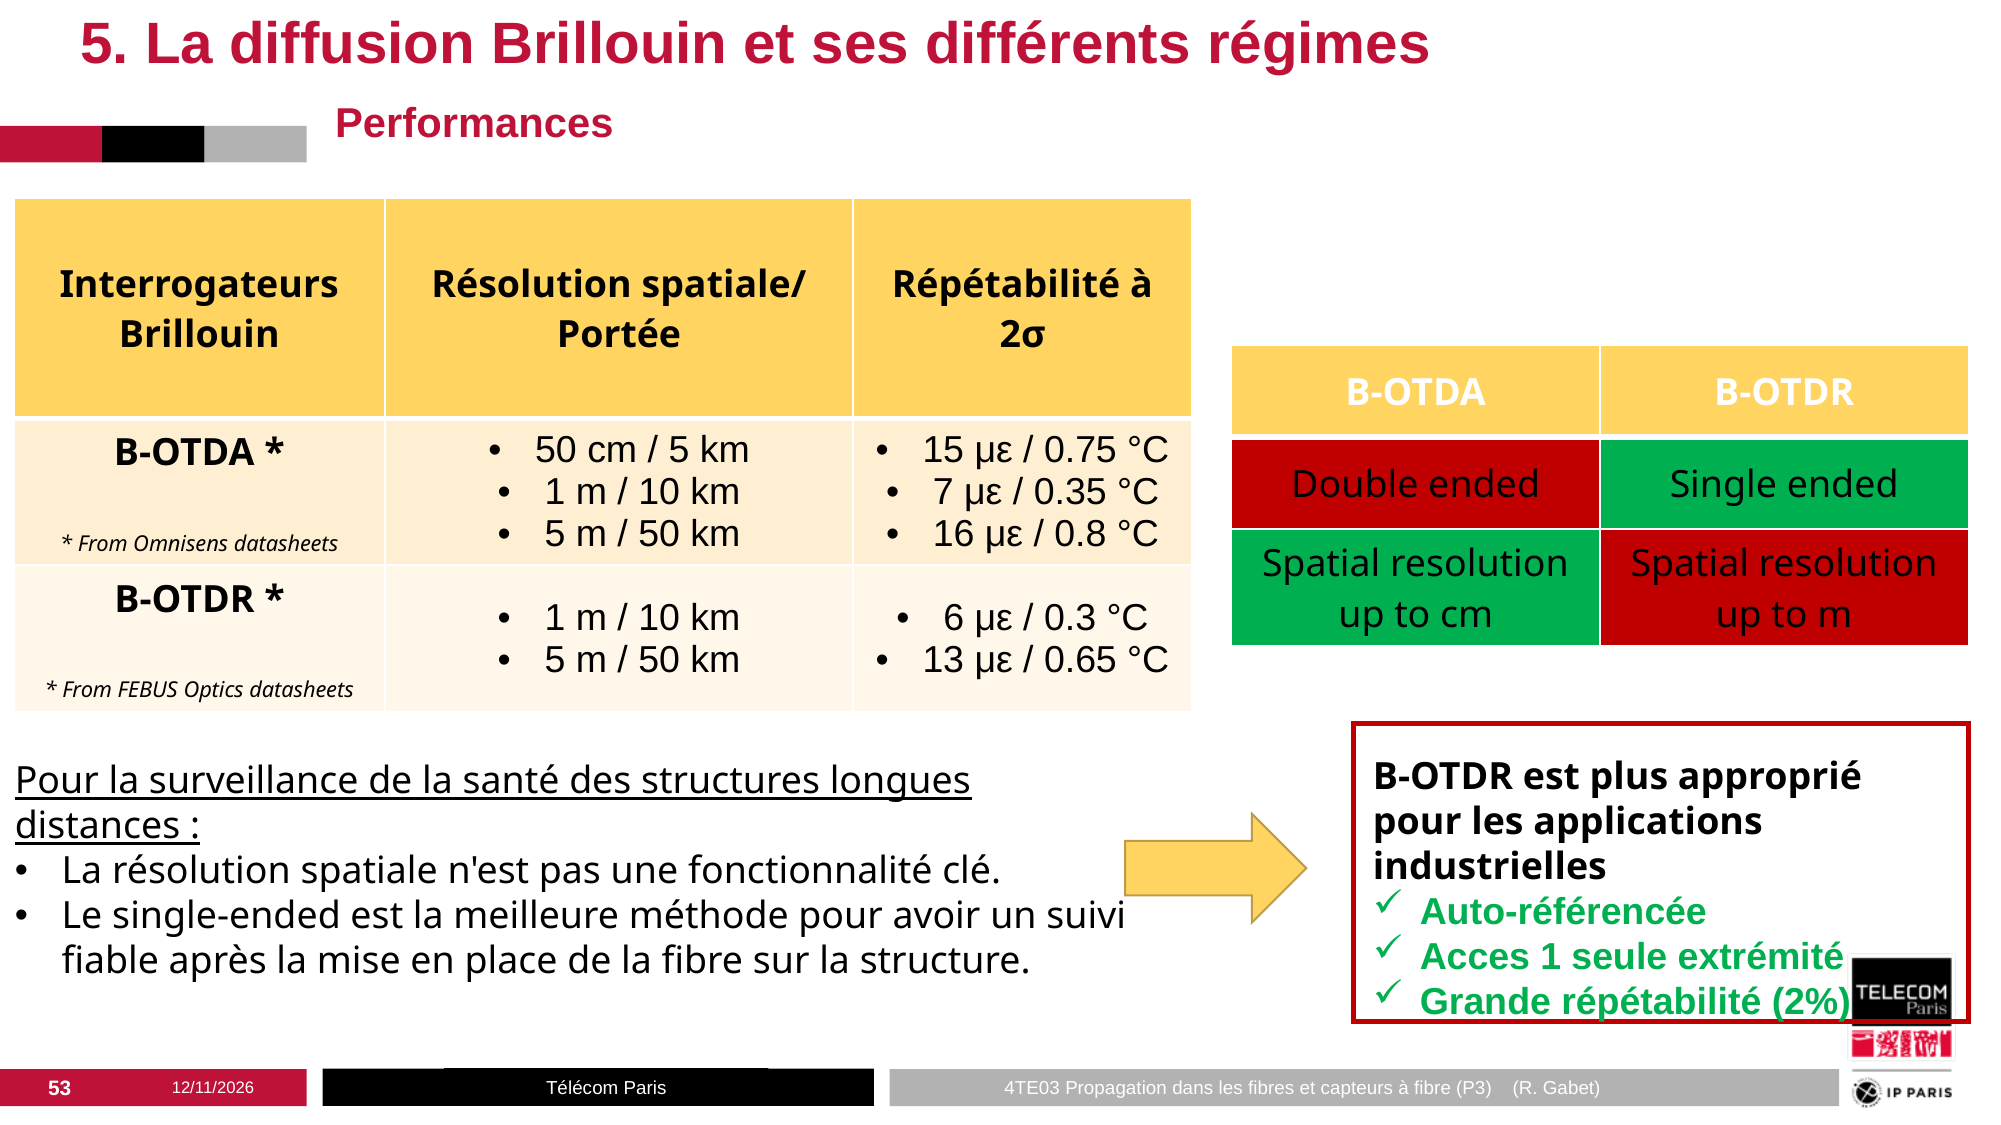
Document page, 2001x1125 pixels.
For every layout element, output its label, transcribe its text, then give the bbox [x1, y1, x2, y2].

text_box Performances [320, 88, 629, 153]
table_cell 6 με / 0.3 °C 13 με / 0.65 °C [854, 566, 1191, 711]
text_box 4TE03 Propagation dans les fibres et capteurs à fibre (P3) (R. Gabet) [892, 1068, 1712, 1106]
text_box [1124, 723, 1969, 1022]
table_header Répétabilité à 2σ [854, 199, 1191, 416]
table_header Interrogateurs Brillouin [15, 199, 384, 416]
text_box 52 [1, 1057, 118, 1117]
table_cell Spatial resolution up to m [1601, 530, 1968, 645]
table_cell B-OTDR * * From FEBUS Optics datasheets [15, 566, 384, 711]
table_cell 15 με / 0.75 °C 7 με / 0.35 °C 16 με / 0.8 °C [854, 421, 1191, 564]
text_box Pour la surveillance de la santé des structures longues distances : La résolution spatiale n'est pas une fonctionnalité clé. Le single-ended est la meilleure méthode pour avoir un suivi fiable après la mise en place de la fibre sur la structure. [0, 749, 1119, 989]
table_cell B-OTDA * * From Omnisens datasheets [15, 421, 384, 564]
table_header Résolution spatiale/ Portée [386, 199, 852, 416]
table_cell Double ended [1232, 440, 1599, 528]
table_cell 50 cm / 5 km 1 m / 10 km 5 m / 50 km [386, 421, 852, 564]
text_box 5. La diffusion Brillouin et ses différents régimes [65, 0, 1448, 83]
table_cell 1 m / 10 km 5 m / 50 km [386, 566, 852, 711]
picture [1840, 1024, 1964, 1120]
text_box Télécom Paris [443, 1068, 769, 1106]
table_header B-OTDA [1232, 346, 1599, 434]
table_cell Single ended [1601, 440, 1968, 528]
table_header B-OTDR [1601, 346, 1968, 434]
text_box 05/03/2025 [118, 1057, 309, 1117]
table_cell Spatial resolution up to cm [1232, 530, 1599, 645]
